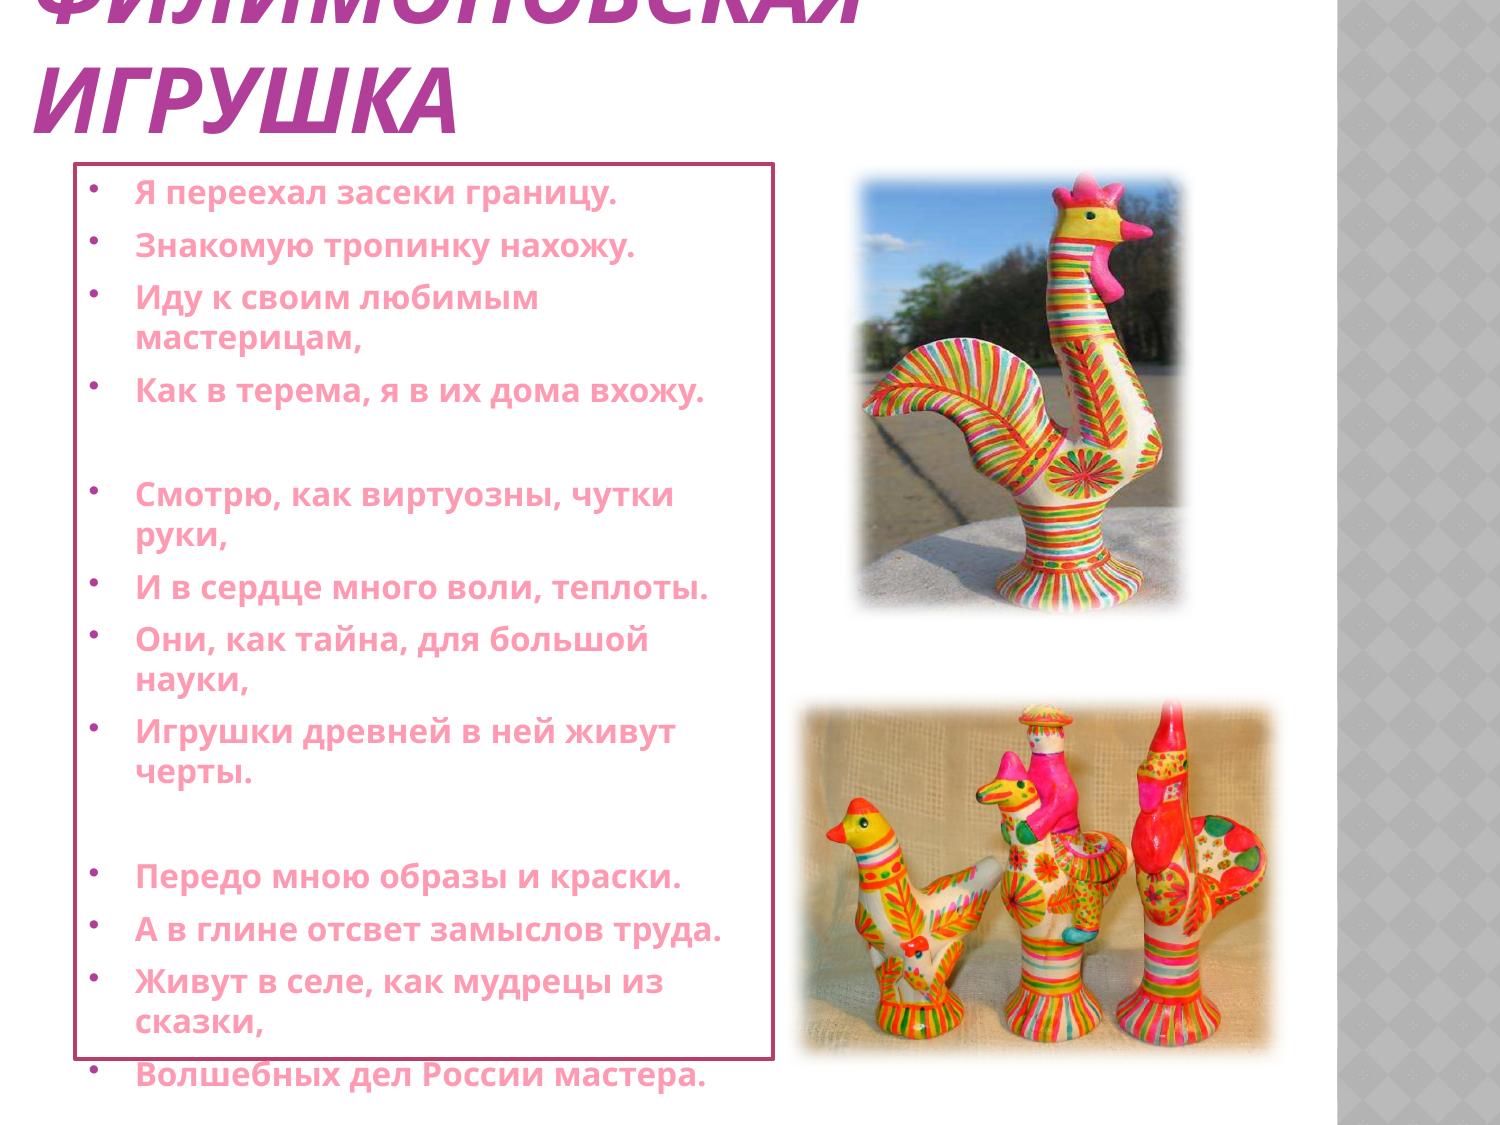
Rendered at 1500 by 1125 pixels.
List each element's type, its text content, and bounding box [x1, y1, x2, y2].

picture [843, 163, 1196, 622]
list Я переехал засеки границу. Знакомую тропинку нахожу. Иду к своим любимым мастерицам, Как в терема, я в их дома вхожу. Смотрю, как виртуозны, чутки руки, И в сердце много воли, теплоты. Они, как тайна, для большой науки, Игрушки древней в ней живут черты. Передо мною образы и краски. А в глине отсвет замыслов труда. Живут в селе, как мудрецы из сказки, Волшебных дел России мастера. [73, 162, 775, 1061]
title Филимоновская игрушка [23, 52, 1313, 153]
picture [784, 691, 1288, 1069]
